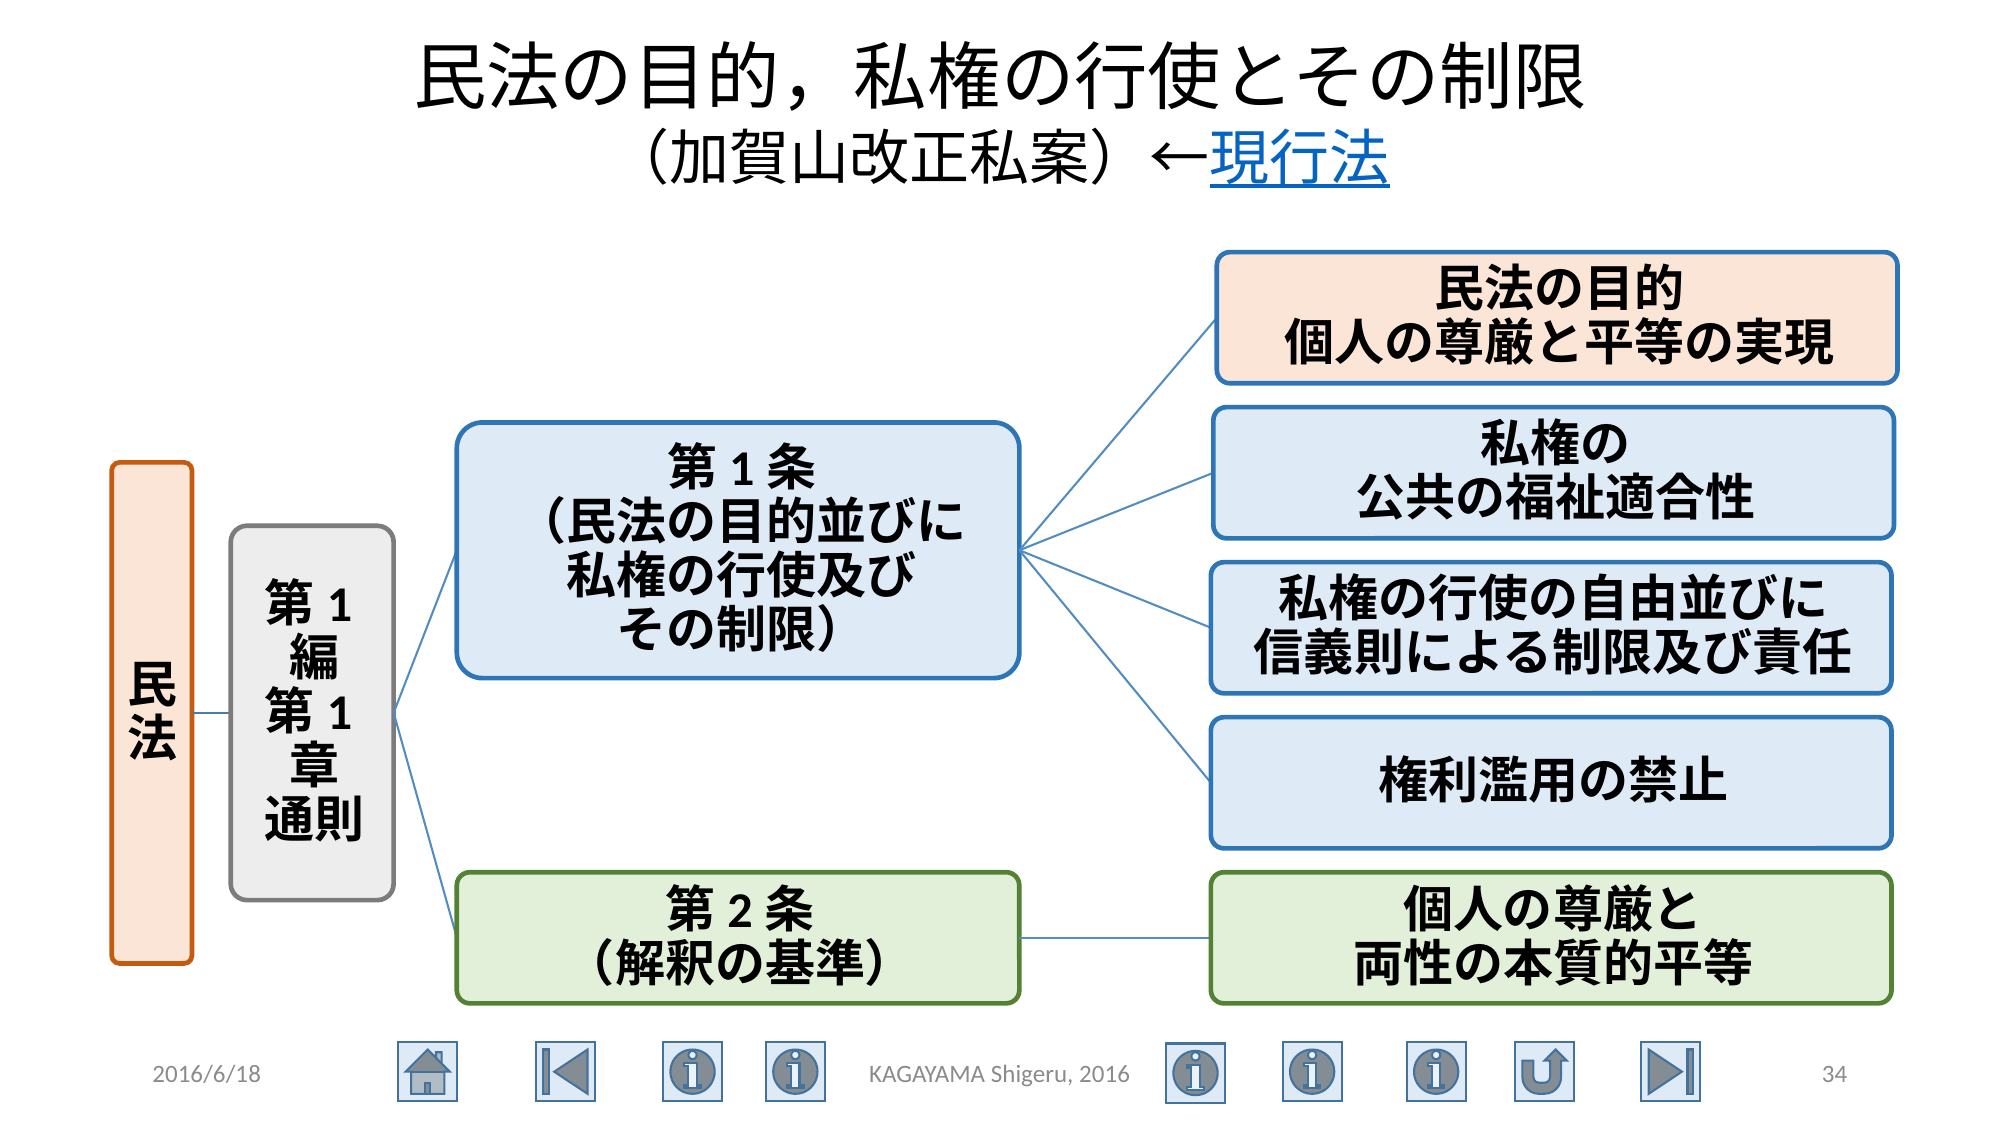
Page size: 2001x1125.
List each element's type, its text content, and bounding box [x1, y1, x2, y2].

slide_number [137, 1042, 588, 1103]
title 民法の目的，私権の行使とその制限 （加賀山改正私案）←現行法 [137, 32, 1863, 206]
footer KAGAYAMA Shigeru, 2016 [662, 1042, 1338, 1103]
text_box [68, 224, 1940, 1031]
slide_number 34 [1412, 1042, 1863, 1103]
